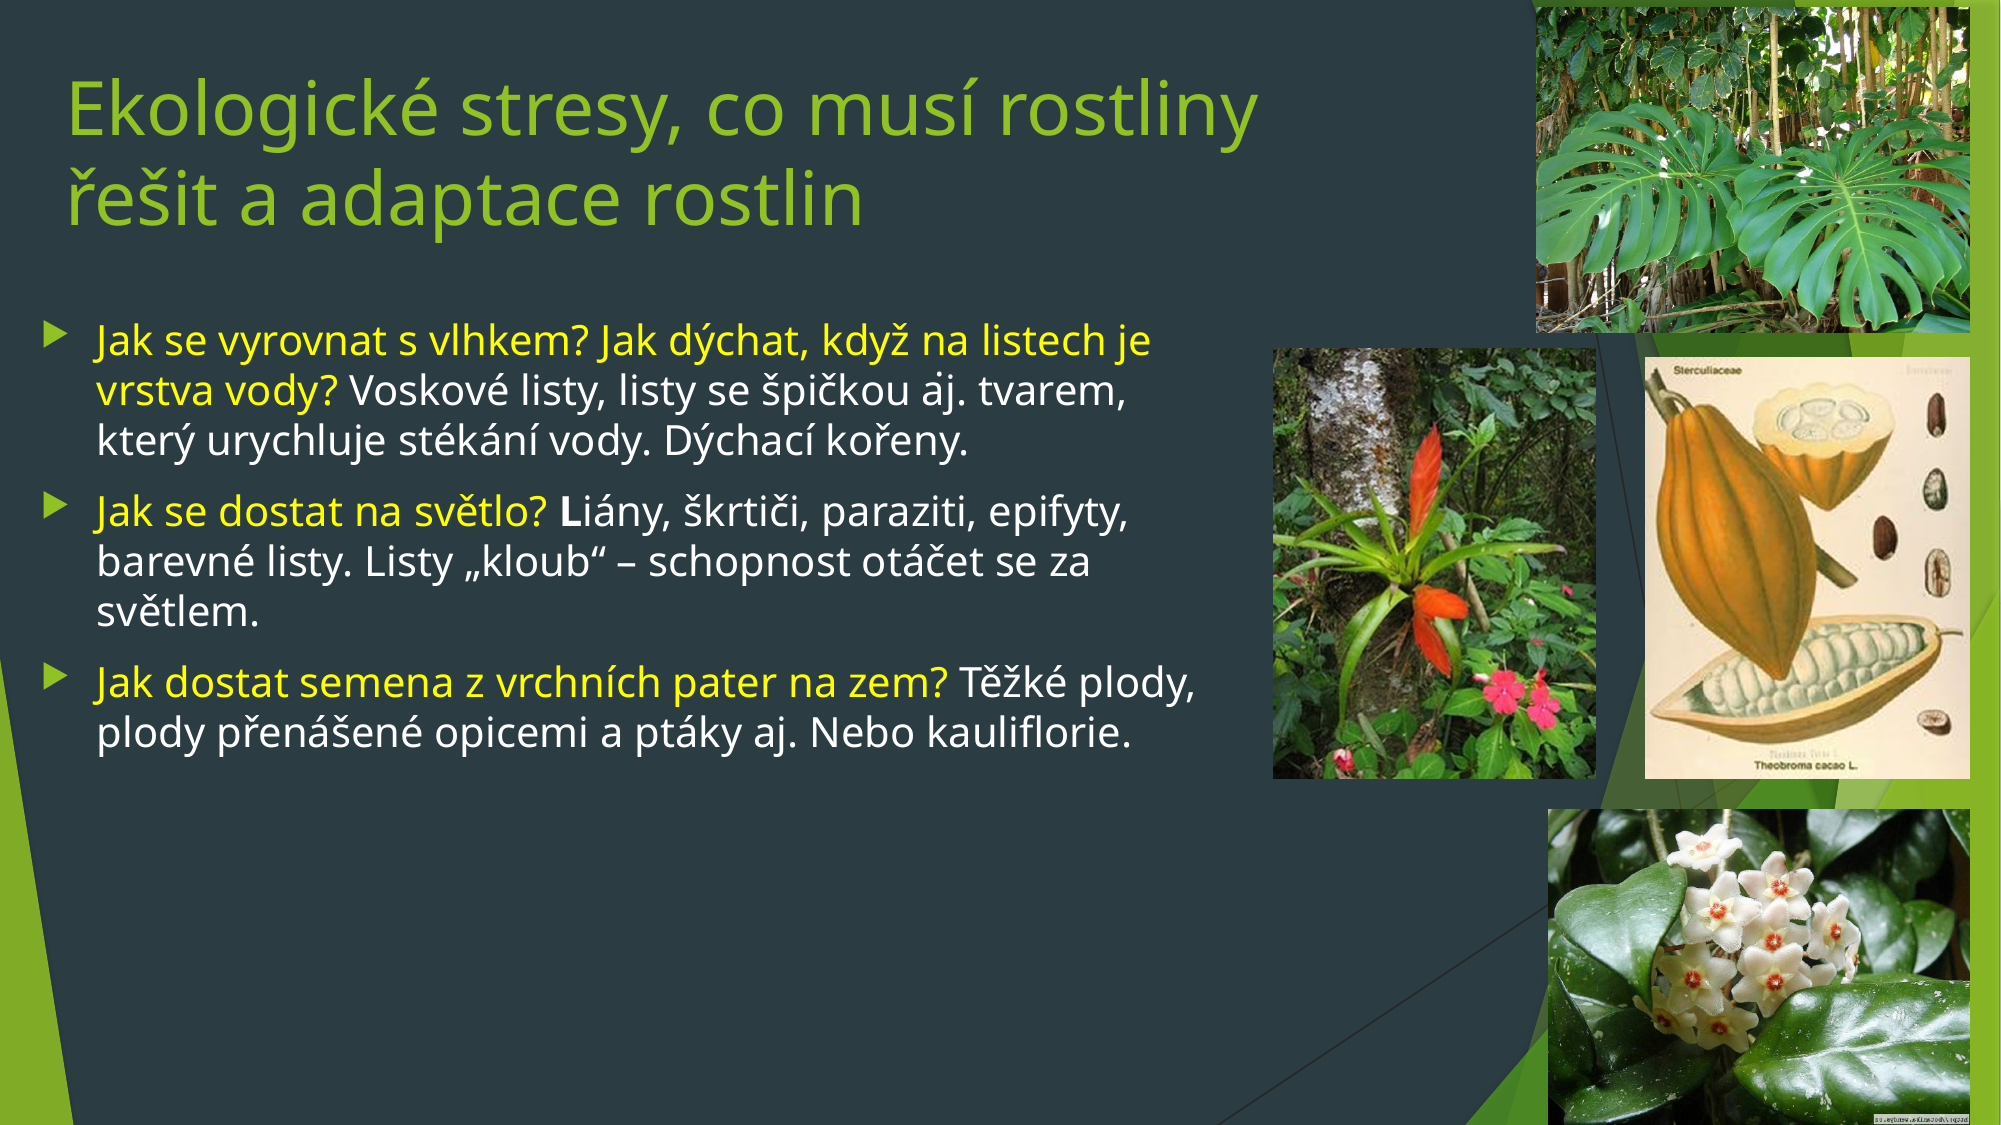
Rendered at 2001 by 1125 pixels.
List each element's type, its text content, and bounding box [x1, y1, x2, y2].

list Jak se vyrovnat s vlhkem? Jak dýchat, když na listech je vrstva vody? Voskové listy, listy se špičkou aj. tvarem, který urychluje stékání vody. Dýchací kořeny. Jak se dostat na světlo? Liány, škrtiči, paraziti, epifyty, barevné listy. Listy „kloub“ – schopnost otáčet se za světlem. Jak dostat semena z vrchních pater na zem? Těžké plody, plody přenášené opicemi a ptáky aj. Nebo kauliflorie. [25, 306, 1213, 1106]
picture [1547, 808, 1970, 1125]
picture [1645, 356, 1970, 779]
text_box . [919, 332, 1843, 392]
picture [1272, 347, 1596, 779]
title Ekologické stresy, co musí rostliny řešit a adaptace rostlin [50, 52, 1531, 288]
picture [1536, 7, 1970, 333]
